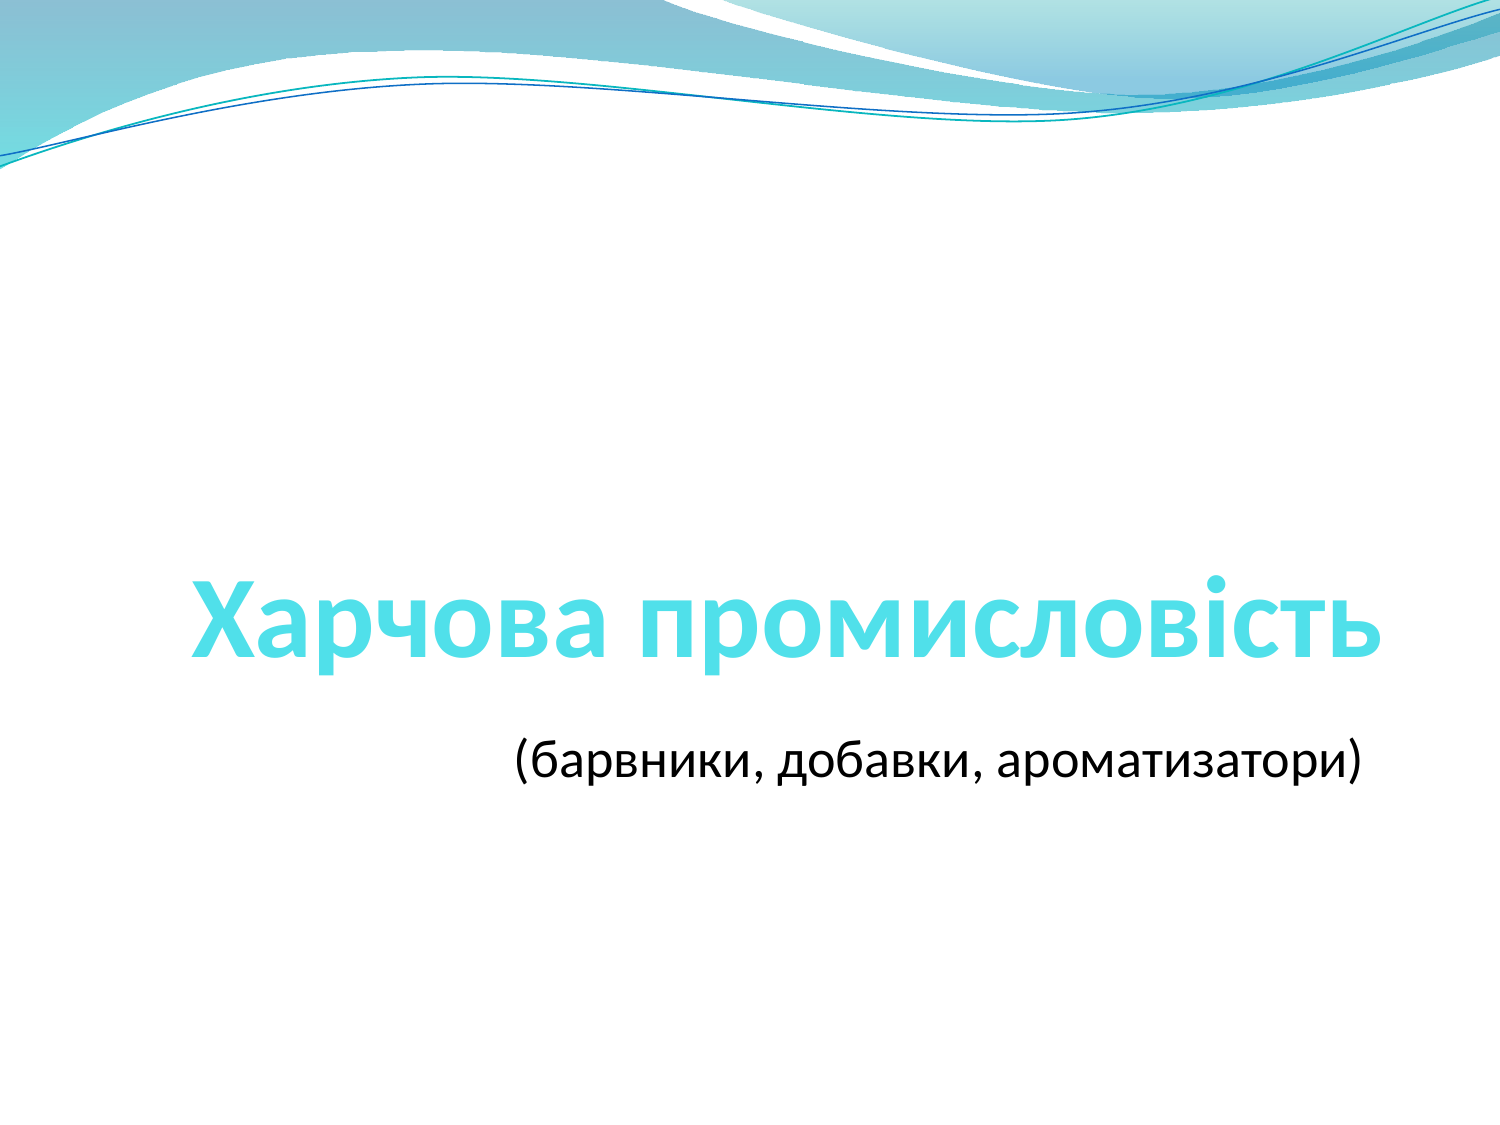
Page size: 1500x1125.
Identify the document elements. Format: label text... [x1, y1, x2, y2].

title Харчова промисловість [112, 349, 1388, 681]
subtitle (барвники, добавки, ароматизатори) [206, 716, 1376, 1000]
